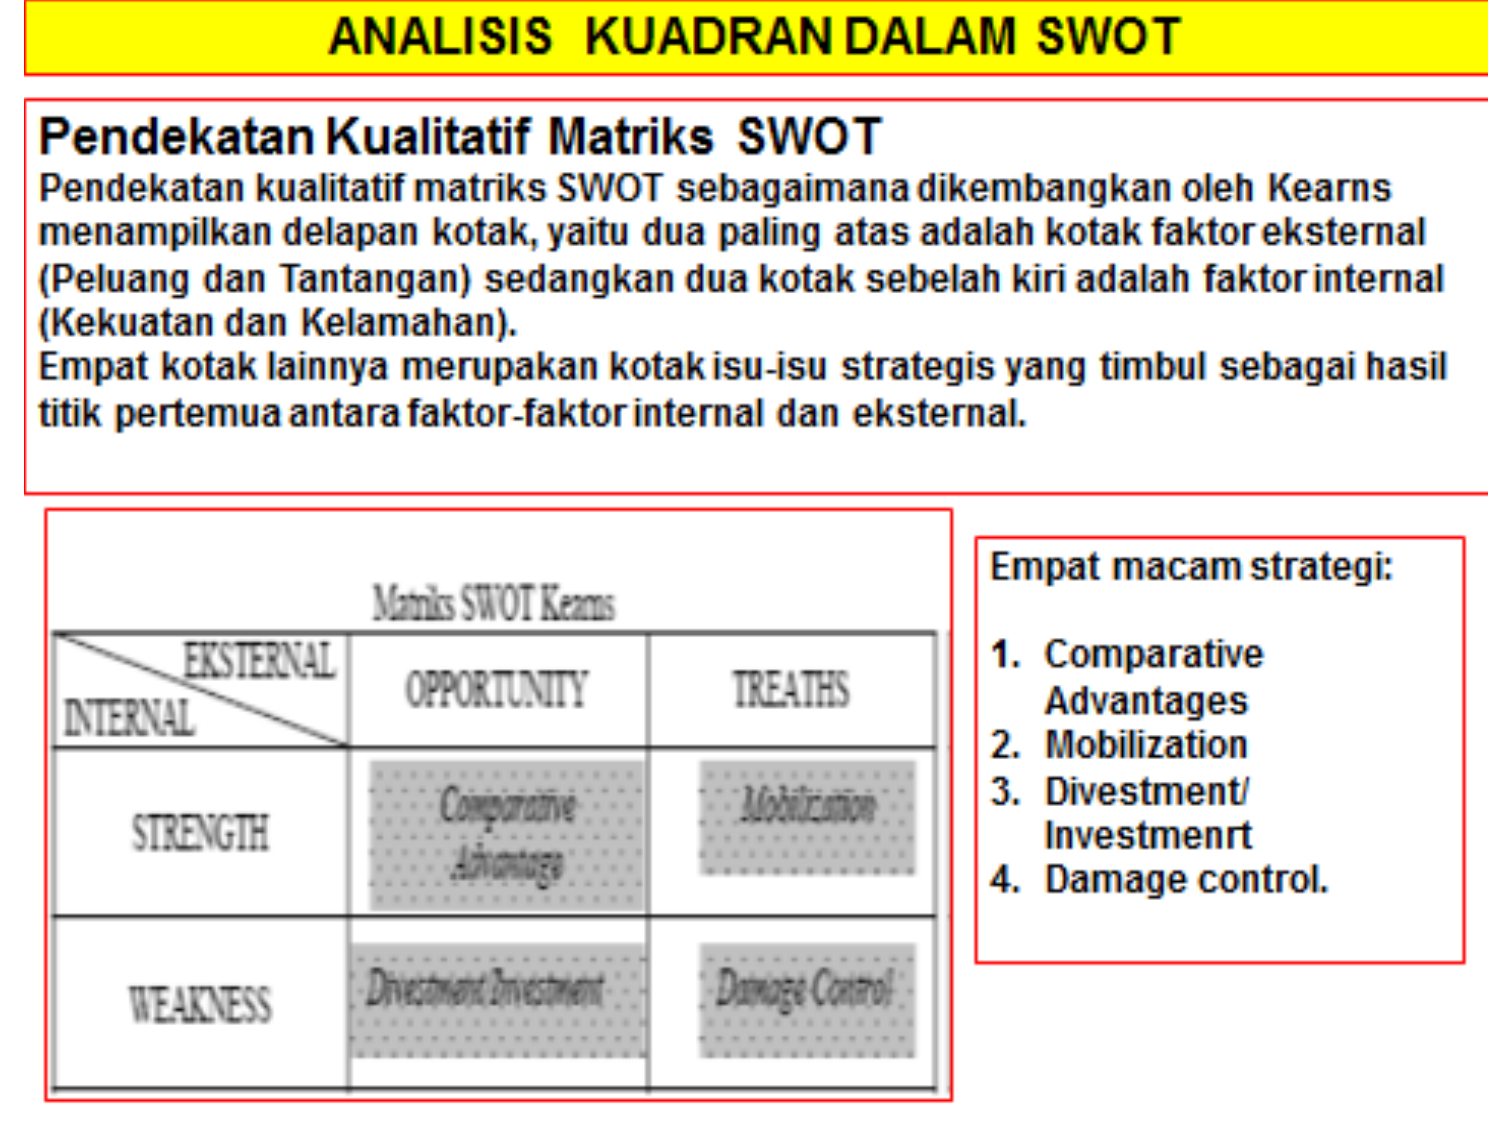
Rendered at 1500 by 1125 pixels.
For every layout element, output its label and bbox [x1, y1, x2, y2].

list [24, 0, 1488, 1125]
